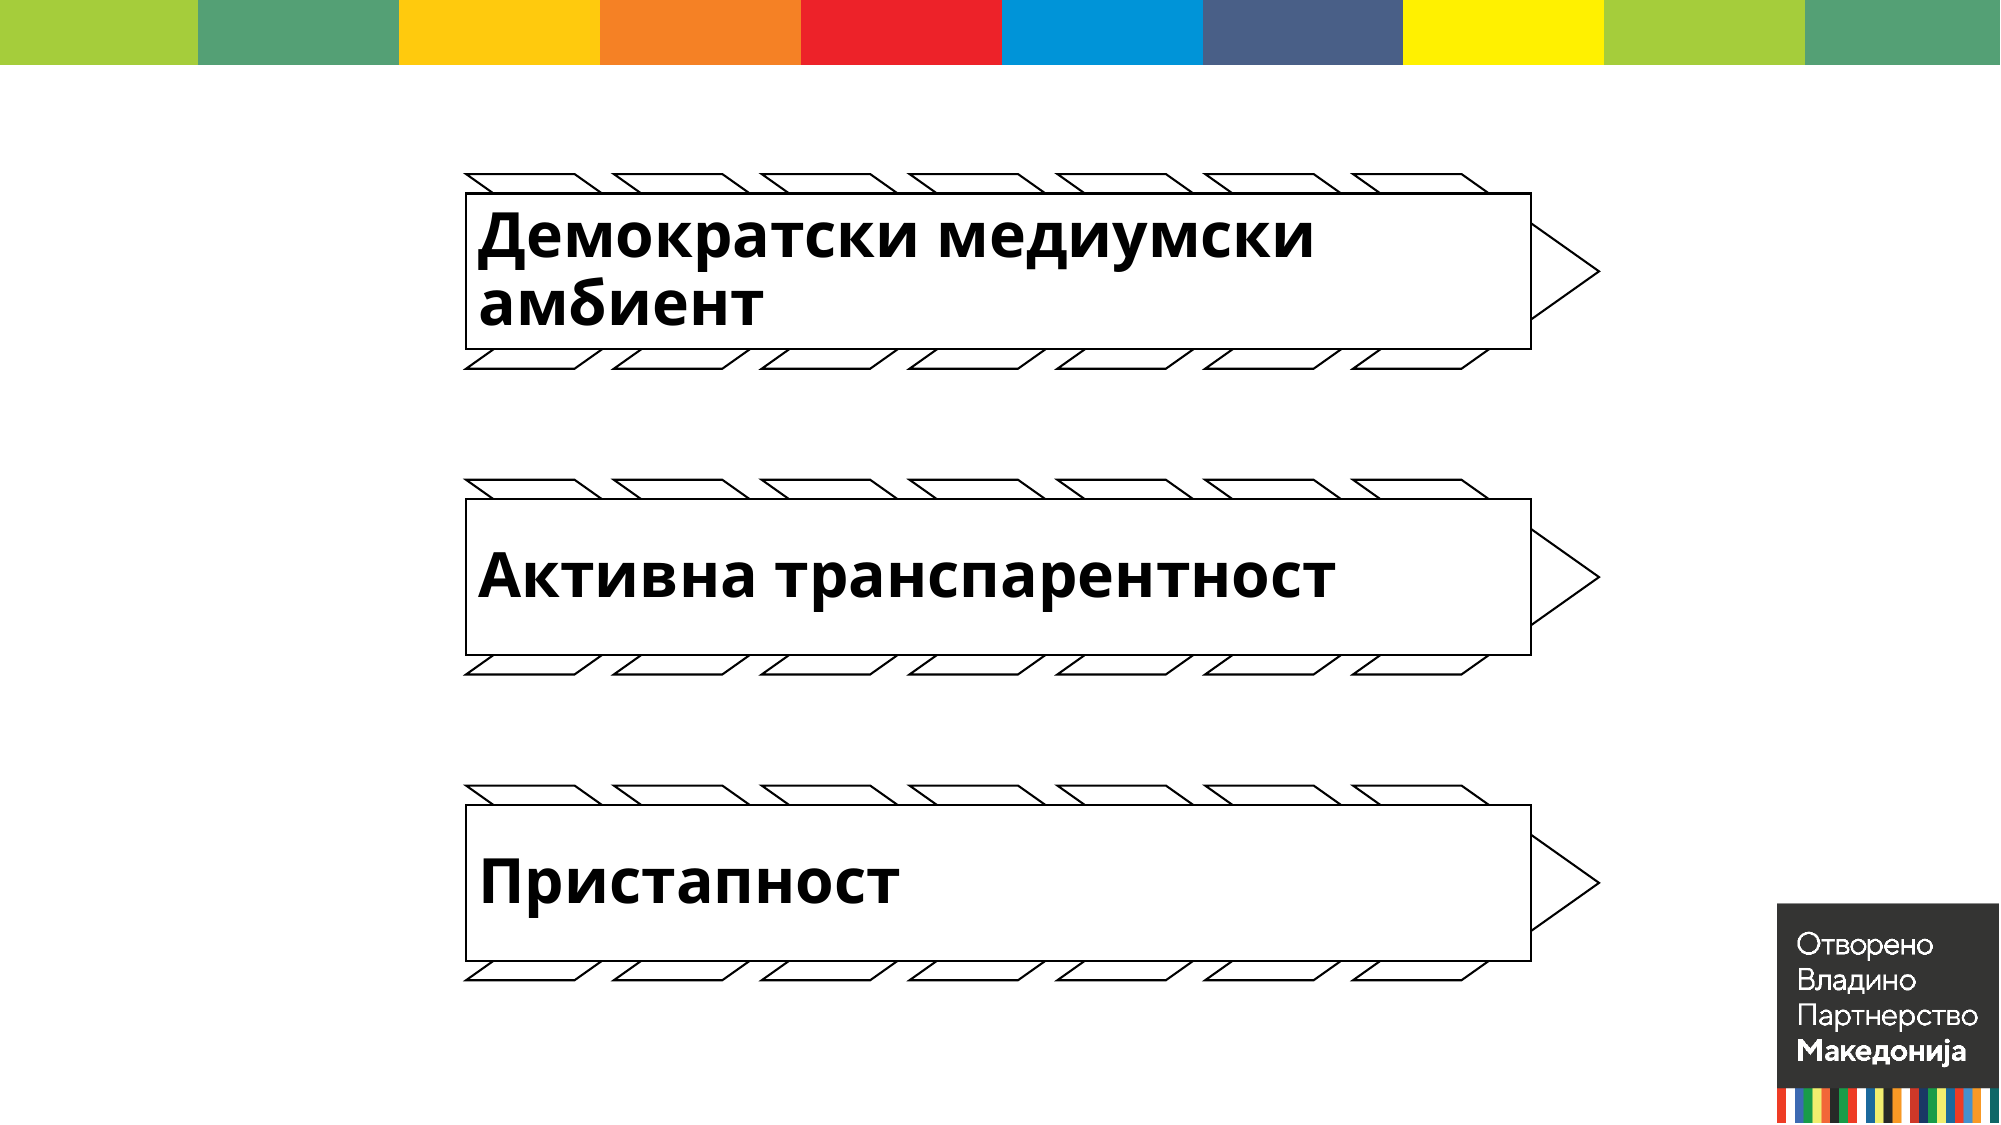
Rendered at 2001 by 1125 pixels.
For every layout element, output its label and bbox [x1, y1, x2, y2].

picture [0, 0, 1001, 65]
text_box [352, 78, 1713, 981]
picture [1739, 866, 2000, 1125]
picture [1204, 0, 2000, 65]
